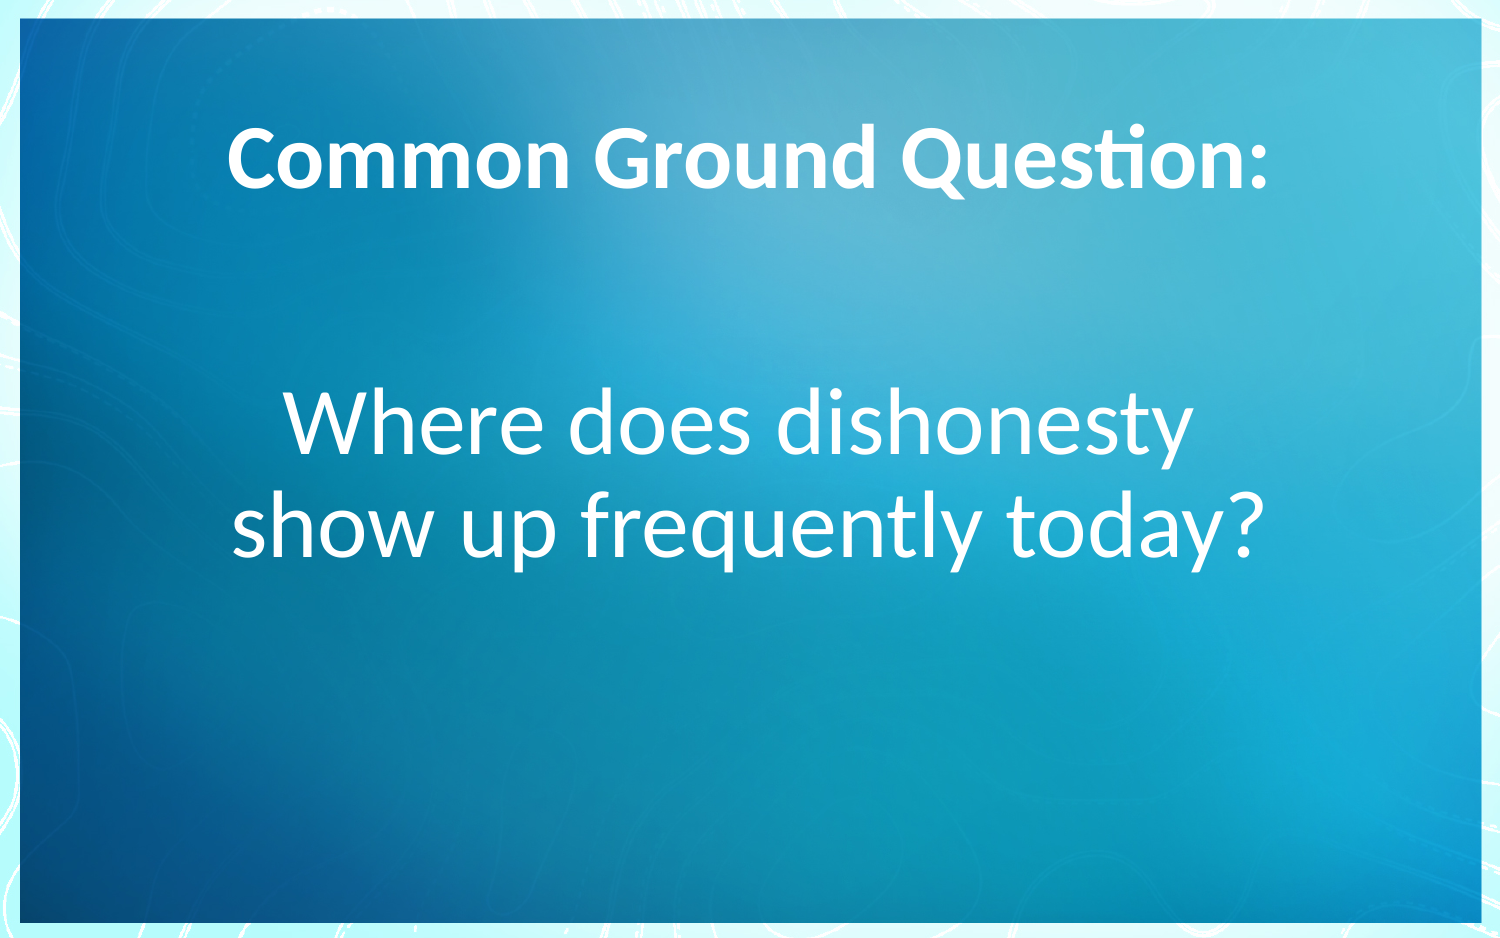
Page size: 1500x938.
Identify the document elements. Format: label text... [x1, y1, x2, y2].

title Common Ground Question: [103, 49, 1397, 268]
picture [0, 0, 1500, 938]
list Where does dishonesty show up frequently today? [103, 268, 1397, 913]
